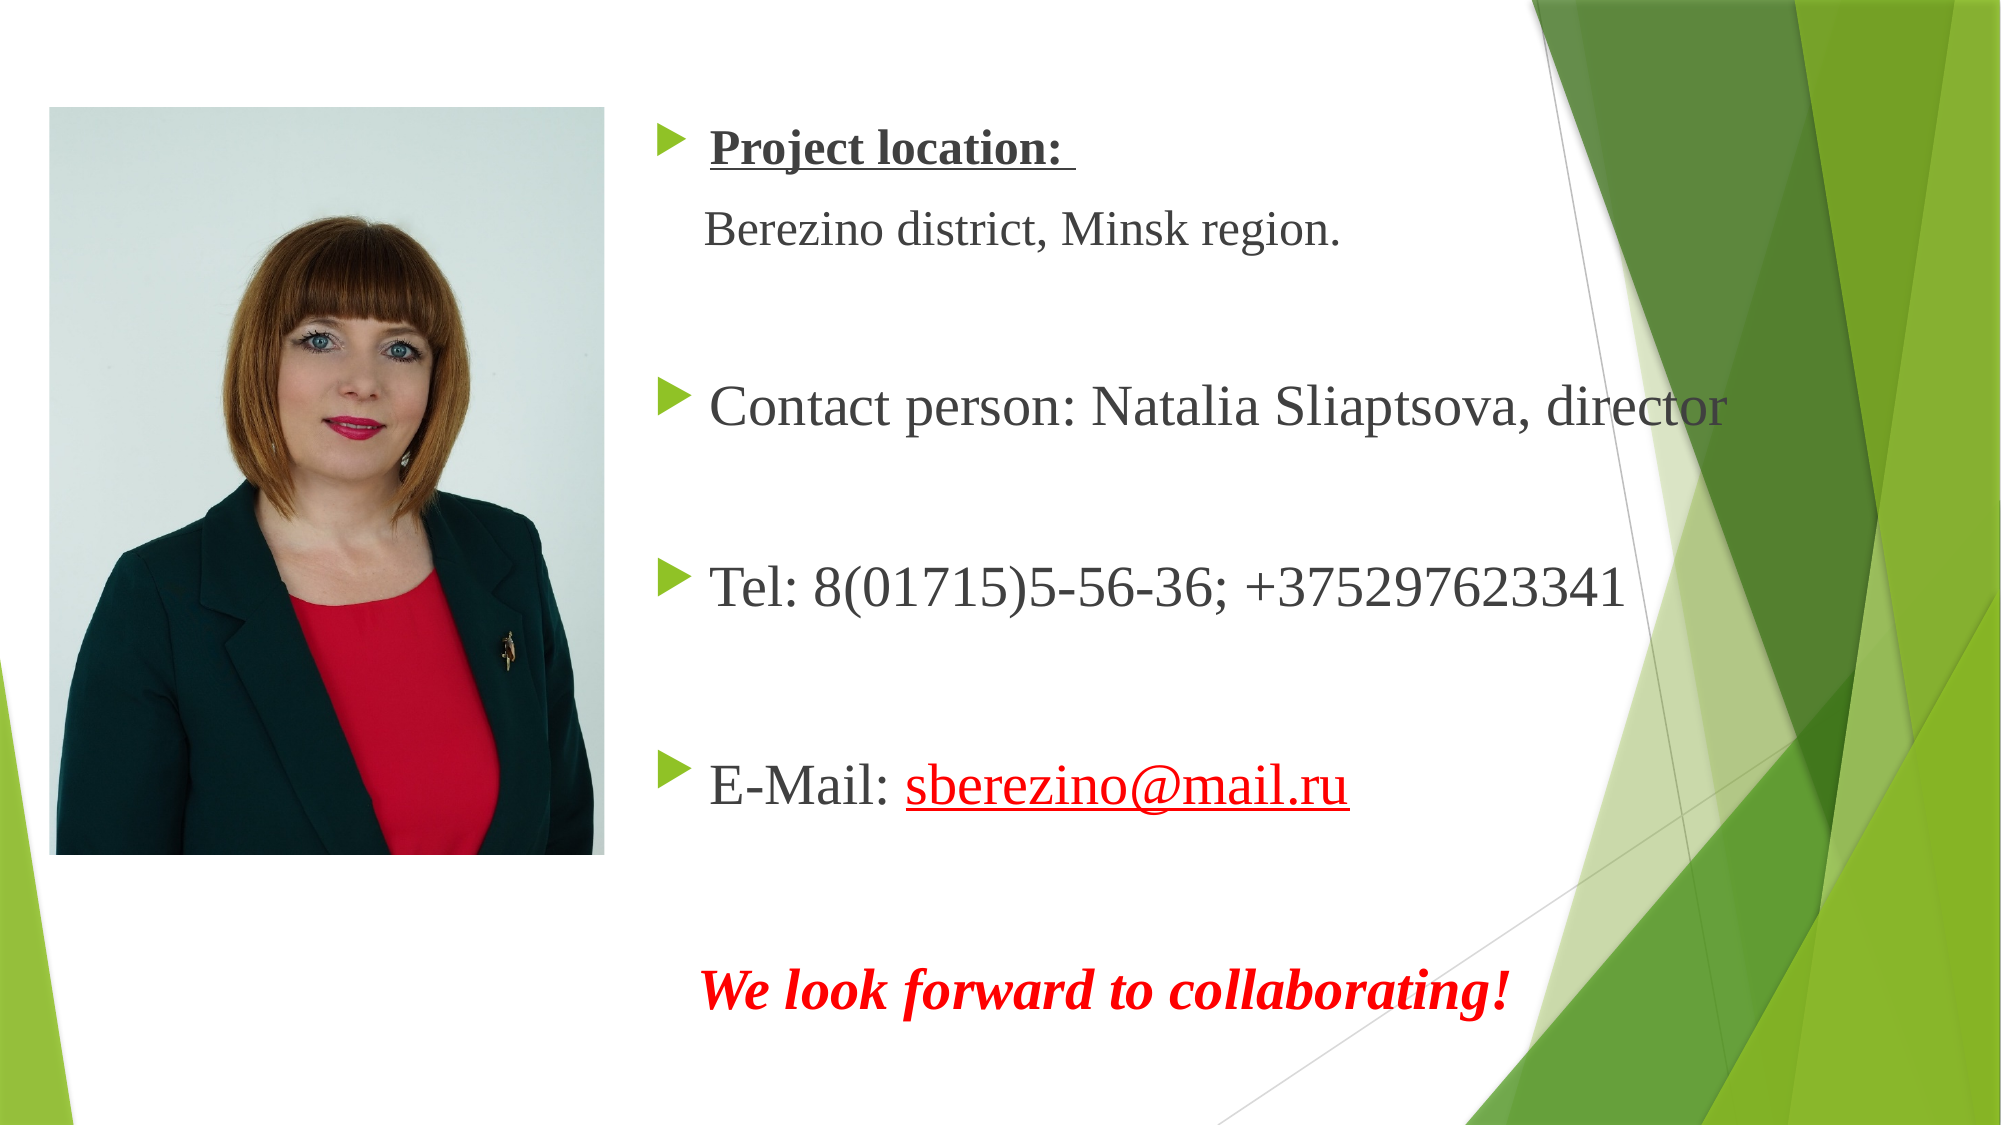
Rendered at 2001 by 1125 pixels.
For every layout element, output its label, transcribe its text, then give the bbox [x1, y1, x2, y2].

picture [48, 106, 605, 856]
list Project location: Berezino district, Minsk region. Contact person: Natalia Sliaptsova, director Tel: 8(01715)5-56-36; +375297623341 E-Mail: sberezino@mail.ru We look forward to collaborating! [638, 107, 1953, 1046]
